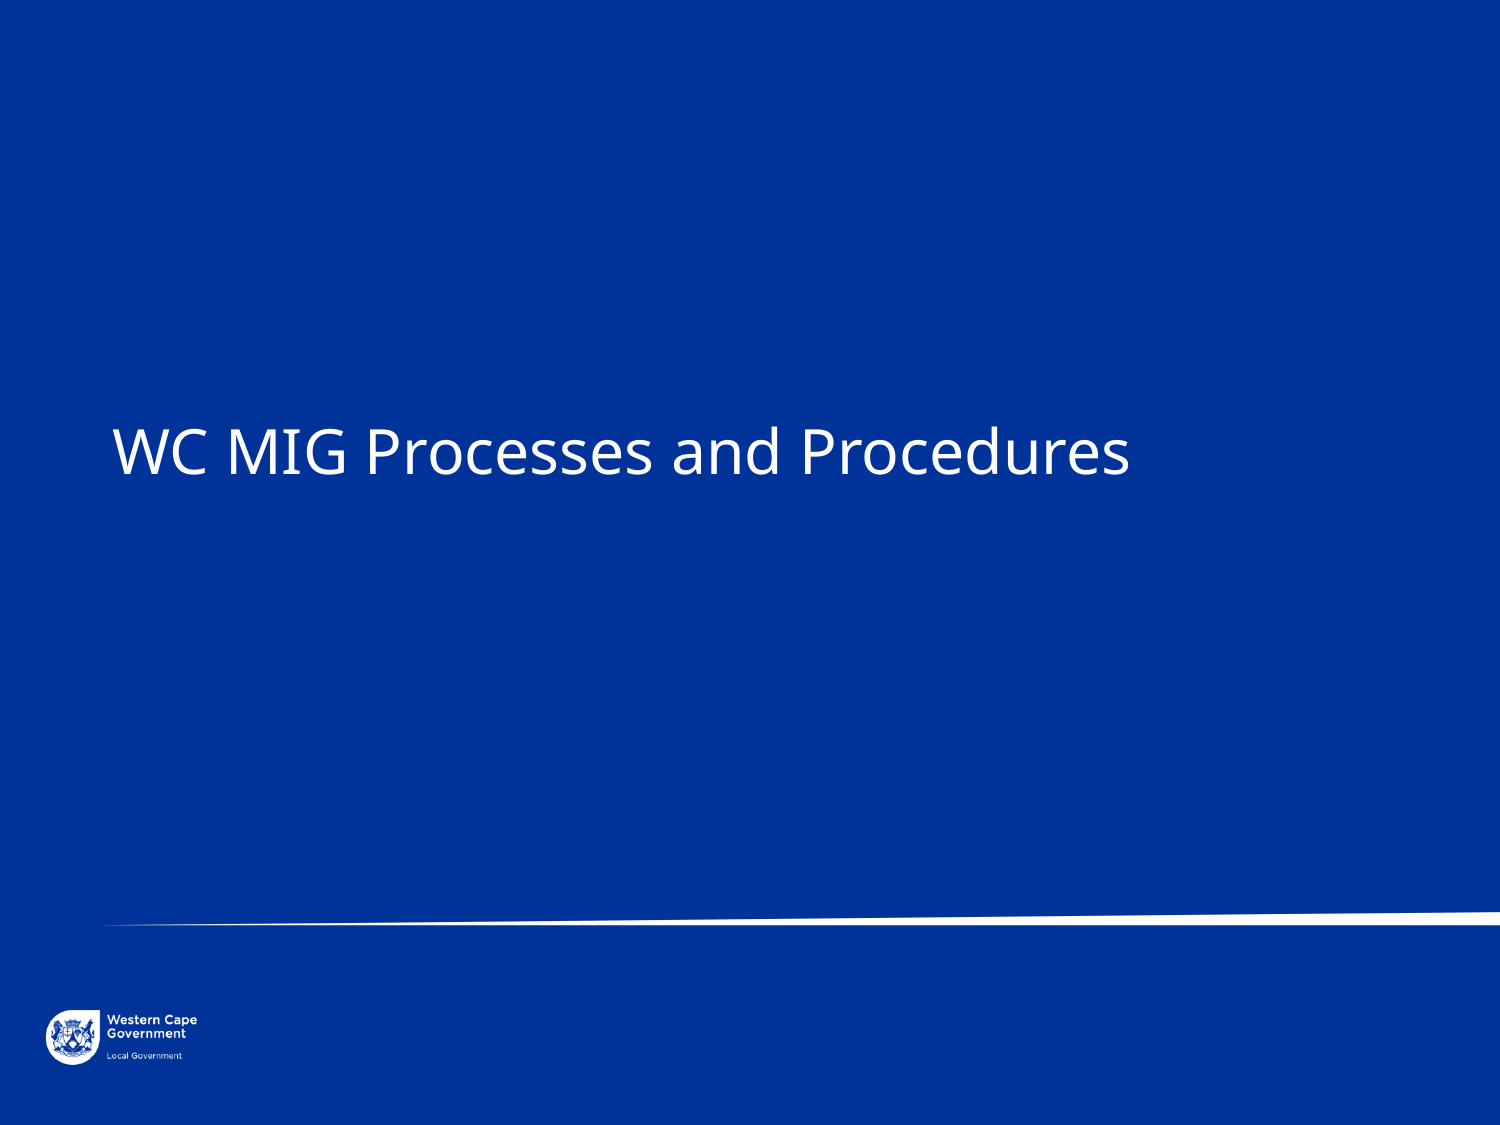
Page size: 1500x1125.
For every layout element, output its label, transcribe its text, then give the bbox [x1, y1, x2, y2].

list WC MIG Processes and Procedures [100, 373, 1459, 528]
picture [9, 904, 1500, 933]
picture [44, 1008, 227, 1066]
